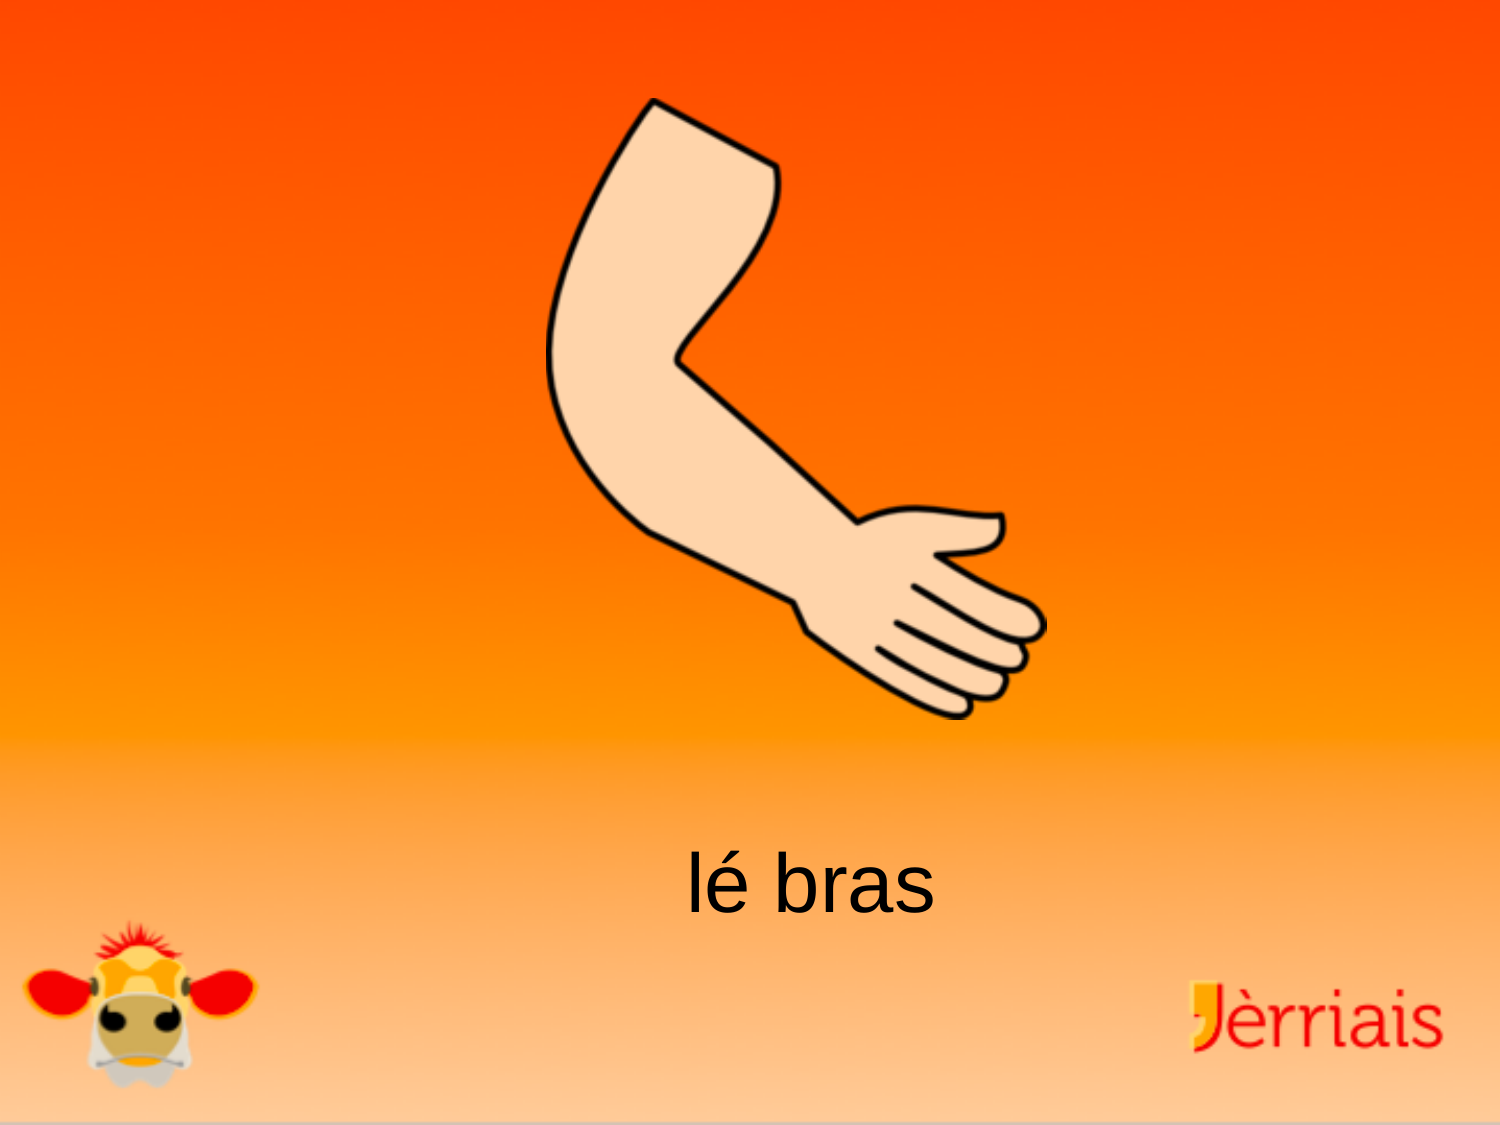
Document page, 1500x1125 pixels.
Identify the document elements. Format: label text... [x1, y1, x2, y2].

text_box lé bras [671, 821, 967, 937]
picture [0, 0, 1500, 1125]
